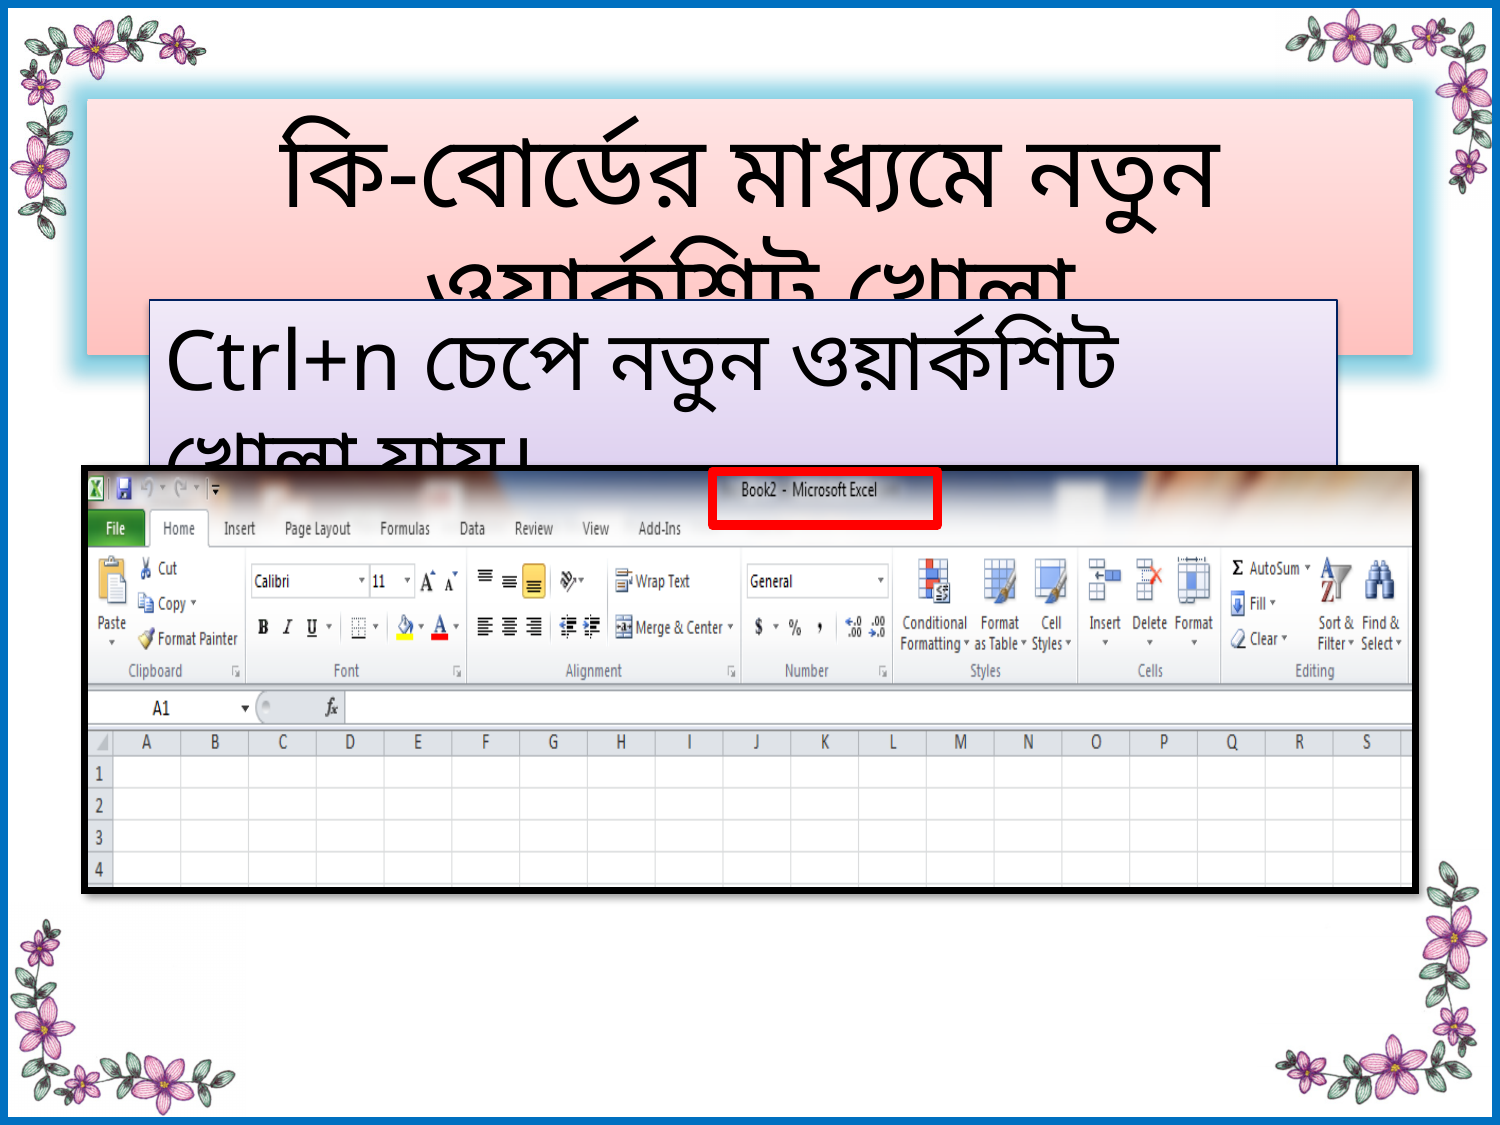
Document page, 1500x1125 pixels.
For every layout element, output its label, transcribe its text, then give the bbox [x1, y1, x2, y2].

text_box Ctrl+n চেপে নতুন ওয়ার্কশিট খোলা যায়। [149, 299, 1338, 463]
picture [8, 10, 223, 250]
picture [8, 903, 245, 1117]
text_box কি-বোর্ডের মাধ্যমে নতুন ওয়ার্কশিট খোলা [87, 99, 1413, 355]
picture [1276, 8, 1492, 209]
picture [87, 470, 1413, 888]
picture [1258, 850, 1492, 1109]
